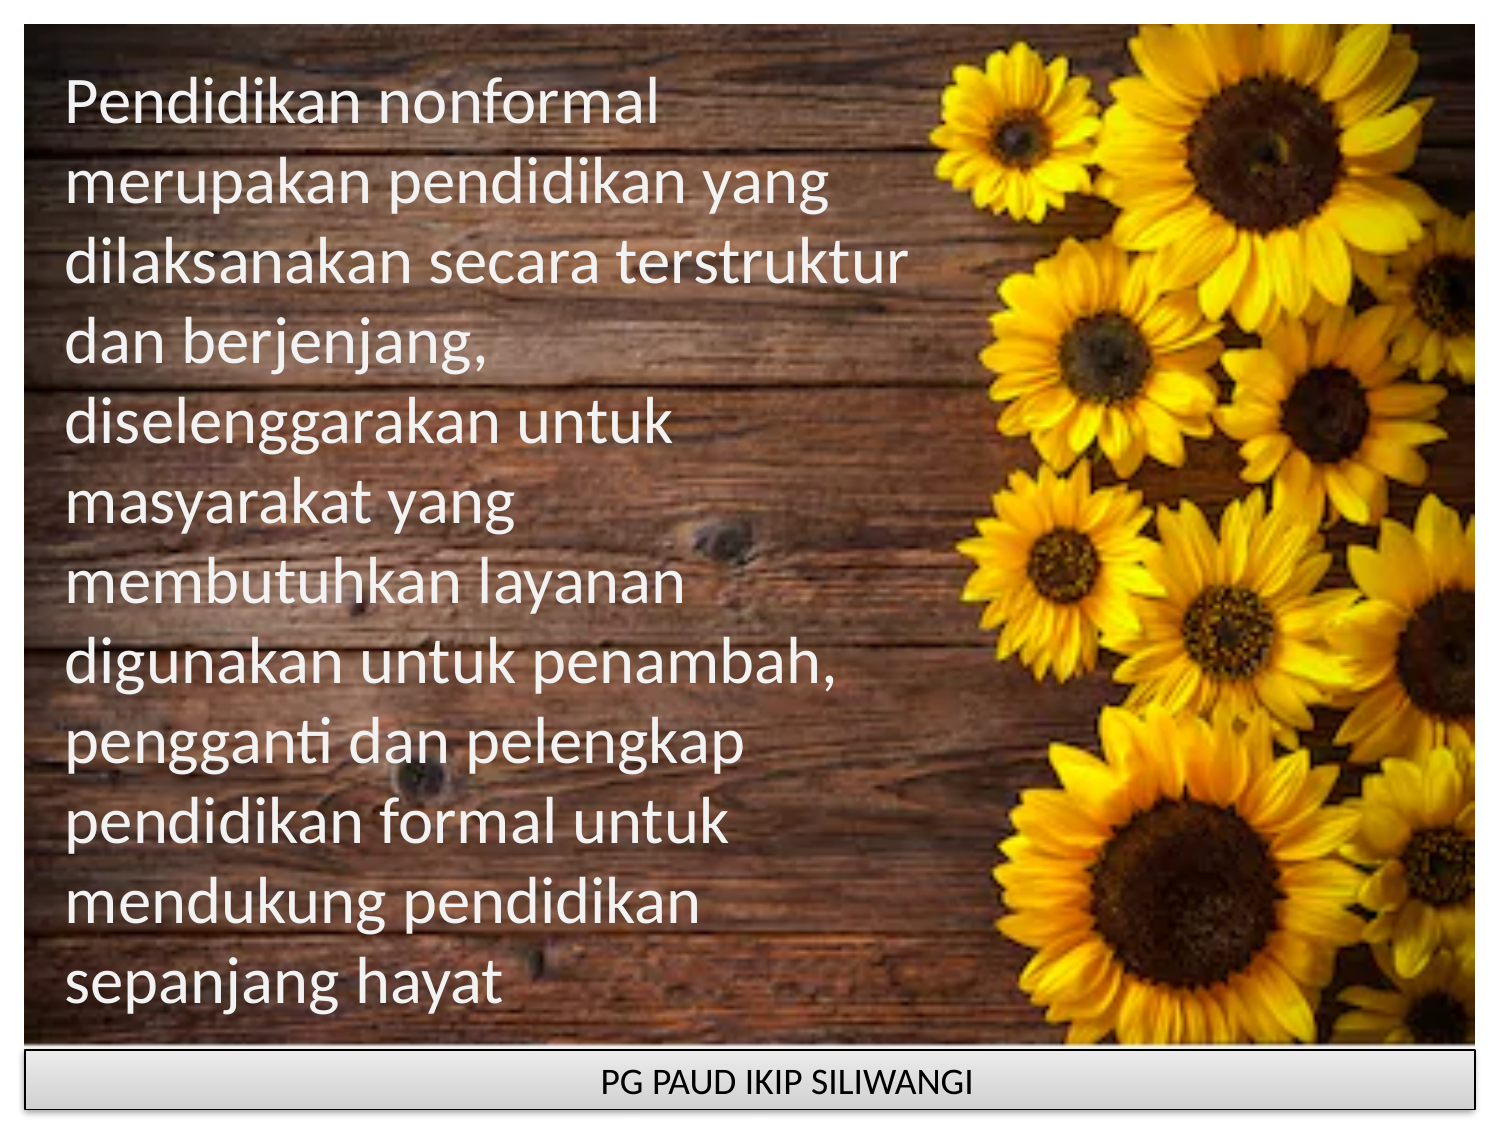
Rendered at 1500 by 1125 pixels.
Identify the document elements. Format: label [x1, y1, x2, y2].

list [23, 24, 1476, 1125]
